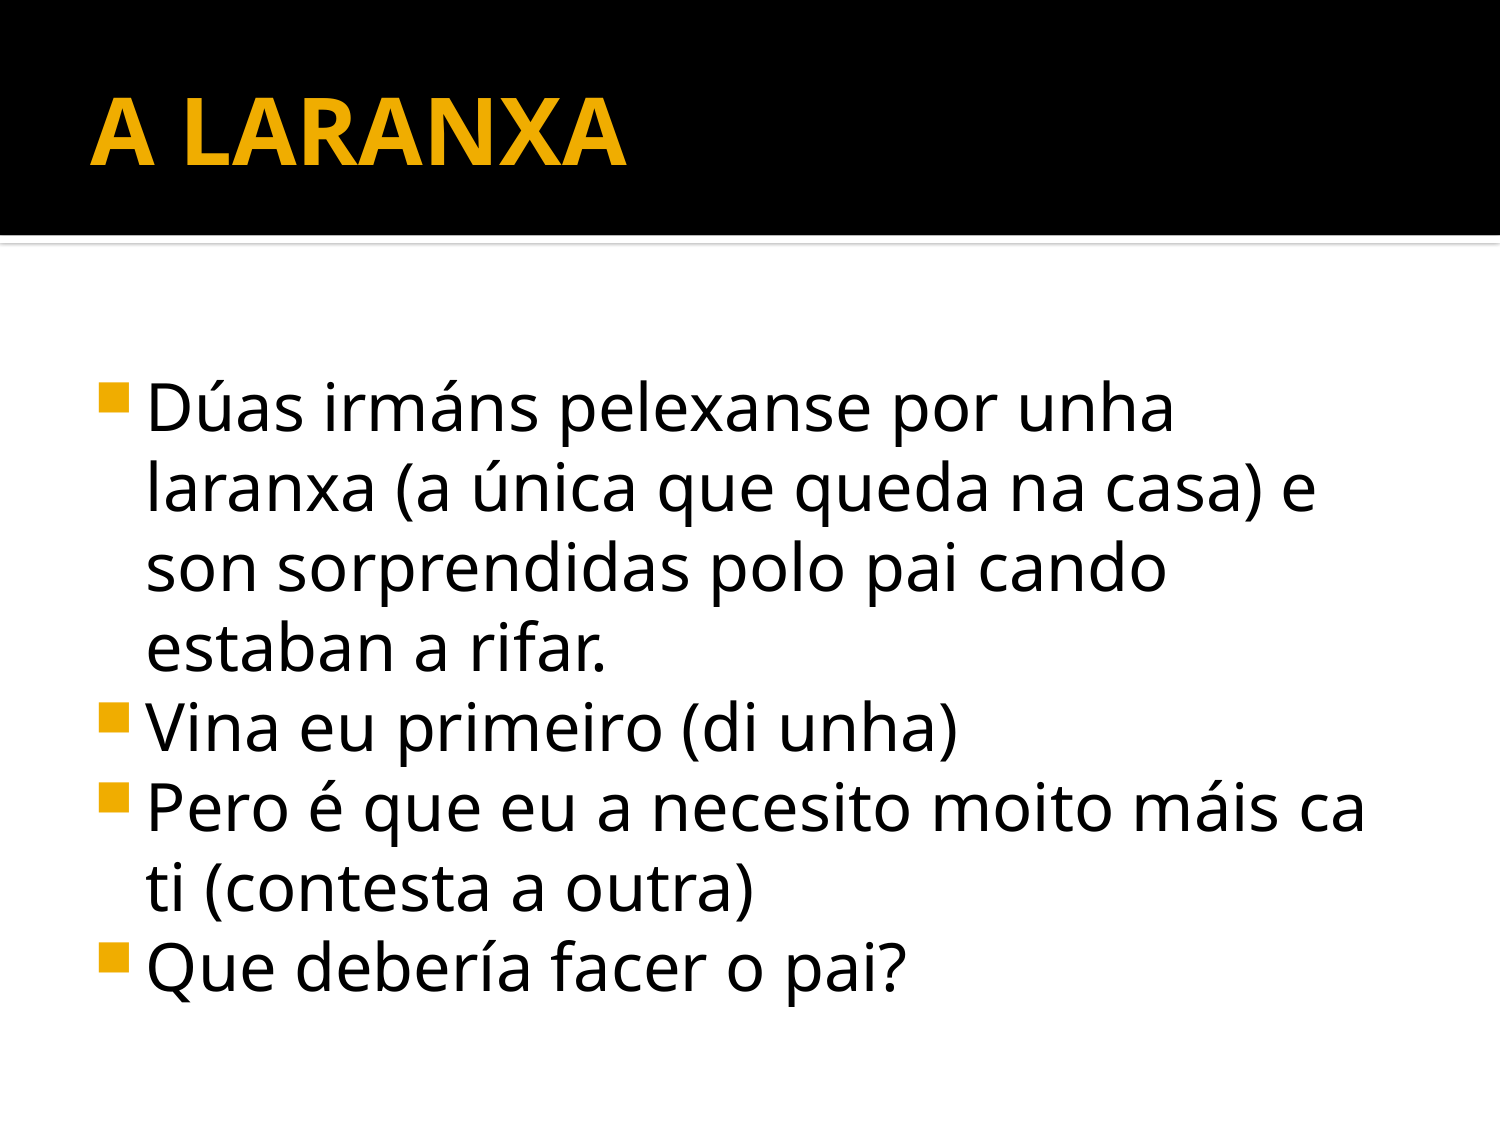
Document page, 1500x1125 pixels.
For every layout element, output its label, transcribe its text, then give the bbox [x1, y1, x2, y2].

title A LARANXA [75, 25, 1425, 231]
list Dúas irmáns pelexanse por unha laranxa (a única que queda na casa) e son sorprendidas polo pai cando estaban a rifar. Vina eu primeiro (di unha) Pero é que eu a necesito moito máis ca ti (contesta a outra) Que debería facer o pai? [64, 349, 1415, 988]
